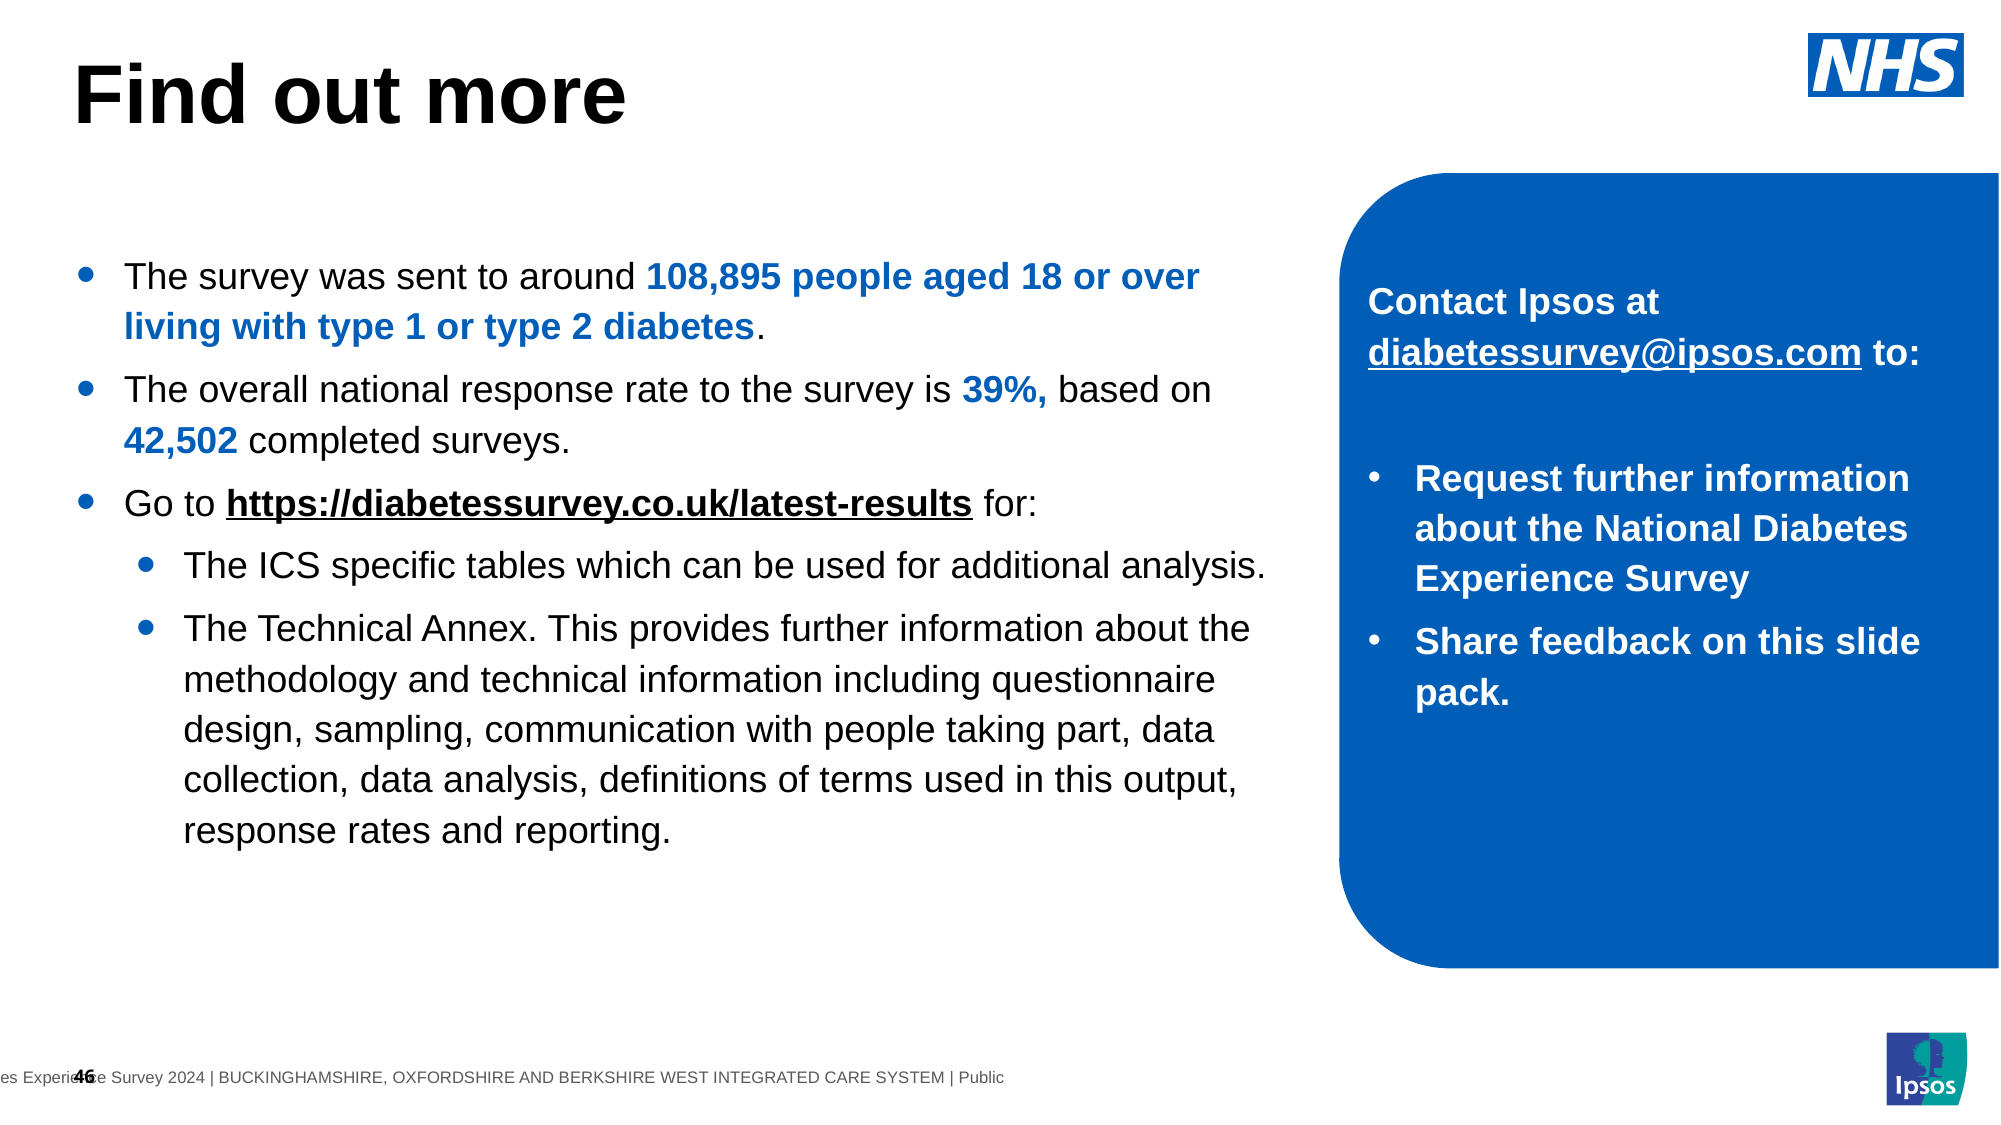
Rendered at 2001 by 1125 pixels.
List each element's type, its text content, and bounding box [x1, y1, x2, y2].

slide_number 46 [73, 1030, 124, 1090]
text_box The survey was sent to around 108,895 people aged 18 or over living with type 1 or type 2 diabetes. The overall national response rate to the survey is 39%, based on 42,502 completed surveys. Go to https://diabetessurvey.co.uk/latest-results for: The ICS specific tables which can be used for additional analysis. The Technical Annex. This provides further information about the methodology and technical information including questionnaire design, sampling, communication with people taking part, data collection, data analysis, definitions of terms used in this output, response rates and reporting. [33, 110, 1287, 988]
picture [1807, 33, 1964, 97]
text_box [1339, 776, 1998, 968]
text_box Contact Ipsos at diabetessurvey@ipsos.com to: Request further information about the National Diabetes Experience Survey Share feedback on this slide pack. [1294, 272, 2000, 776]
title Find out more [73, 51, 1650, 179]
picture [1886, 1032, 1968, 1106]
text_box [1340, 173, 1998, 272]
